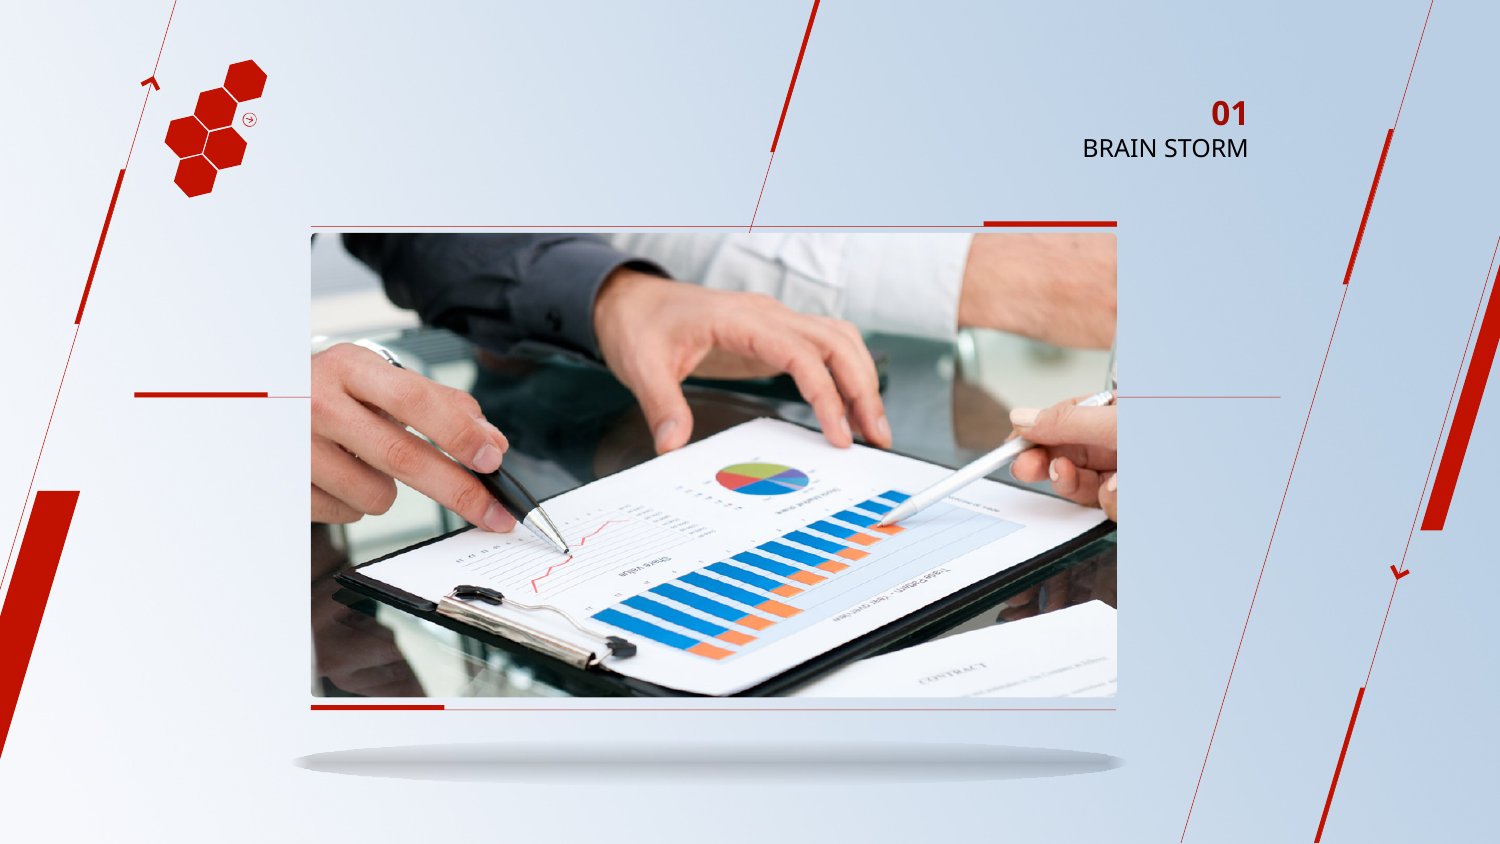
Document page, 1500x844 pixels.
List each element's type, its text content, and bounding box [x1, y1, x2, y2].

text_box [826, 234, 1117, 390]
text_box [203, 126, 248, 170]
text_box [666, 406, 822, 505]
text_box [310, 221, 1118, 227]
text_box [1313, 687, 1365, 843]
text_box [0, 490, 81, 760]
text_box [223, 59, 268, 103]
text_box [74, 169, 126, 324]
text_box [289, 738, 1129, 786]
picture [0, 0, 1500, 844]
text_box [1392, 565, 1409, 578]
text_box [141, 78, 159, 90]
text_box [1420, 263, 1500, 531]
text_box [666, 0, 822, 219]
text_box [193, 87, 238, 131]
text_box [134, 392, 1281, 398]
text_box [310, 406, 1117, 698]
text_box [246, 116, 254, 123]
text_box [164, 115, 209, 159]
text_box 01 BRAIN STORM [1067, 84, 1265, 170]
text_box [1342, 129, 1394, 285]
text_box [666, 235, 822, 390]
text_box [310, 234, 661, 390]
text_box [173, 154, 218, 198]
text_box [310, 704, 1117, 711]
